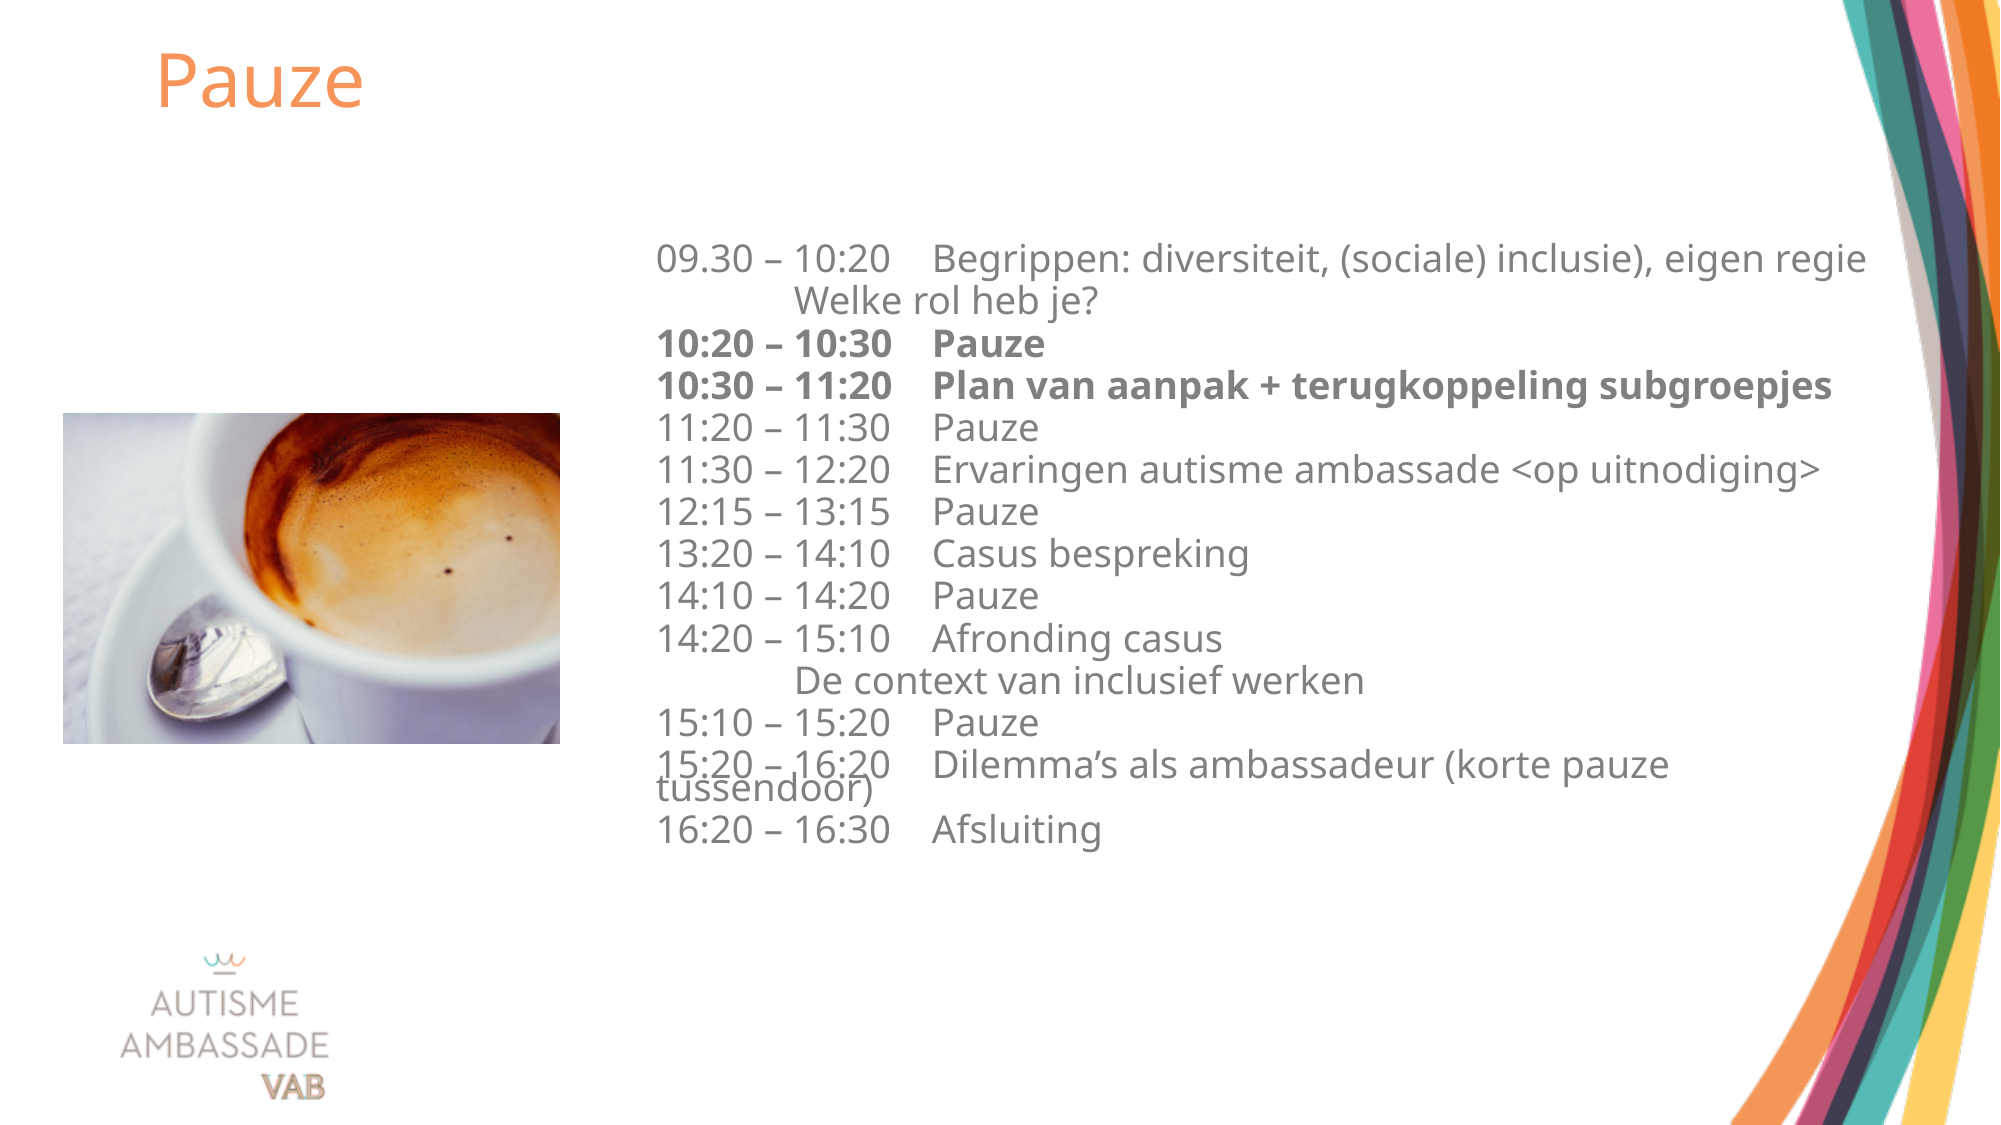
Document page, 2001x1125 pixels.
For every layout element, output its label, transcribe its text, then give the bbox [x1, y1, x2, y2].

picture [1729, 0, 2000, 1125]
title Pauze [81, 35, 440, 230]
text_box 09.30 – 10:20 Begrippen: diversiteit, (sociale) inclusie), eigen regie Welke rol heb je? 10:20 – 10:30 Pauze 10:30 – 11:20 Plan van aanpak + terugkoppeling subgroepjes 11:20 – 11:30 Pauze 11:30 – 12:20 Ervaringen autisme ambassade <op uitnodiging> 12:15 – 13:15 Pauze 13:20 – 14:10 Casus bespreking 14:10 – 14:20 Pauze 14:20 – 15:10 Afronding casus De context van inclusief werken 15:10 – 15:20 Pauze 15:20 – 16:20 Dilemma’s als ambassadeur (korte pauze tussendoor) 16:20 – 16:30 Afsluiting [640, 246, 1885, 879]
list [63, 413, 560, 744]
picture [92, 928, 355, 1125]
